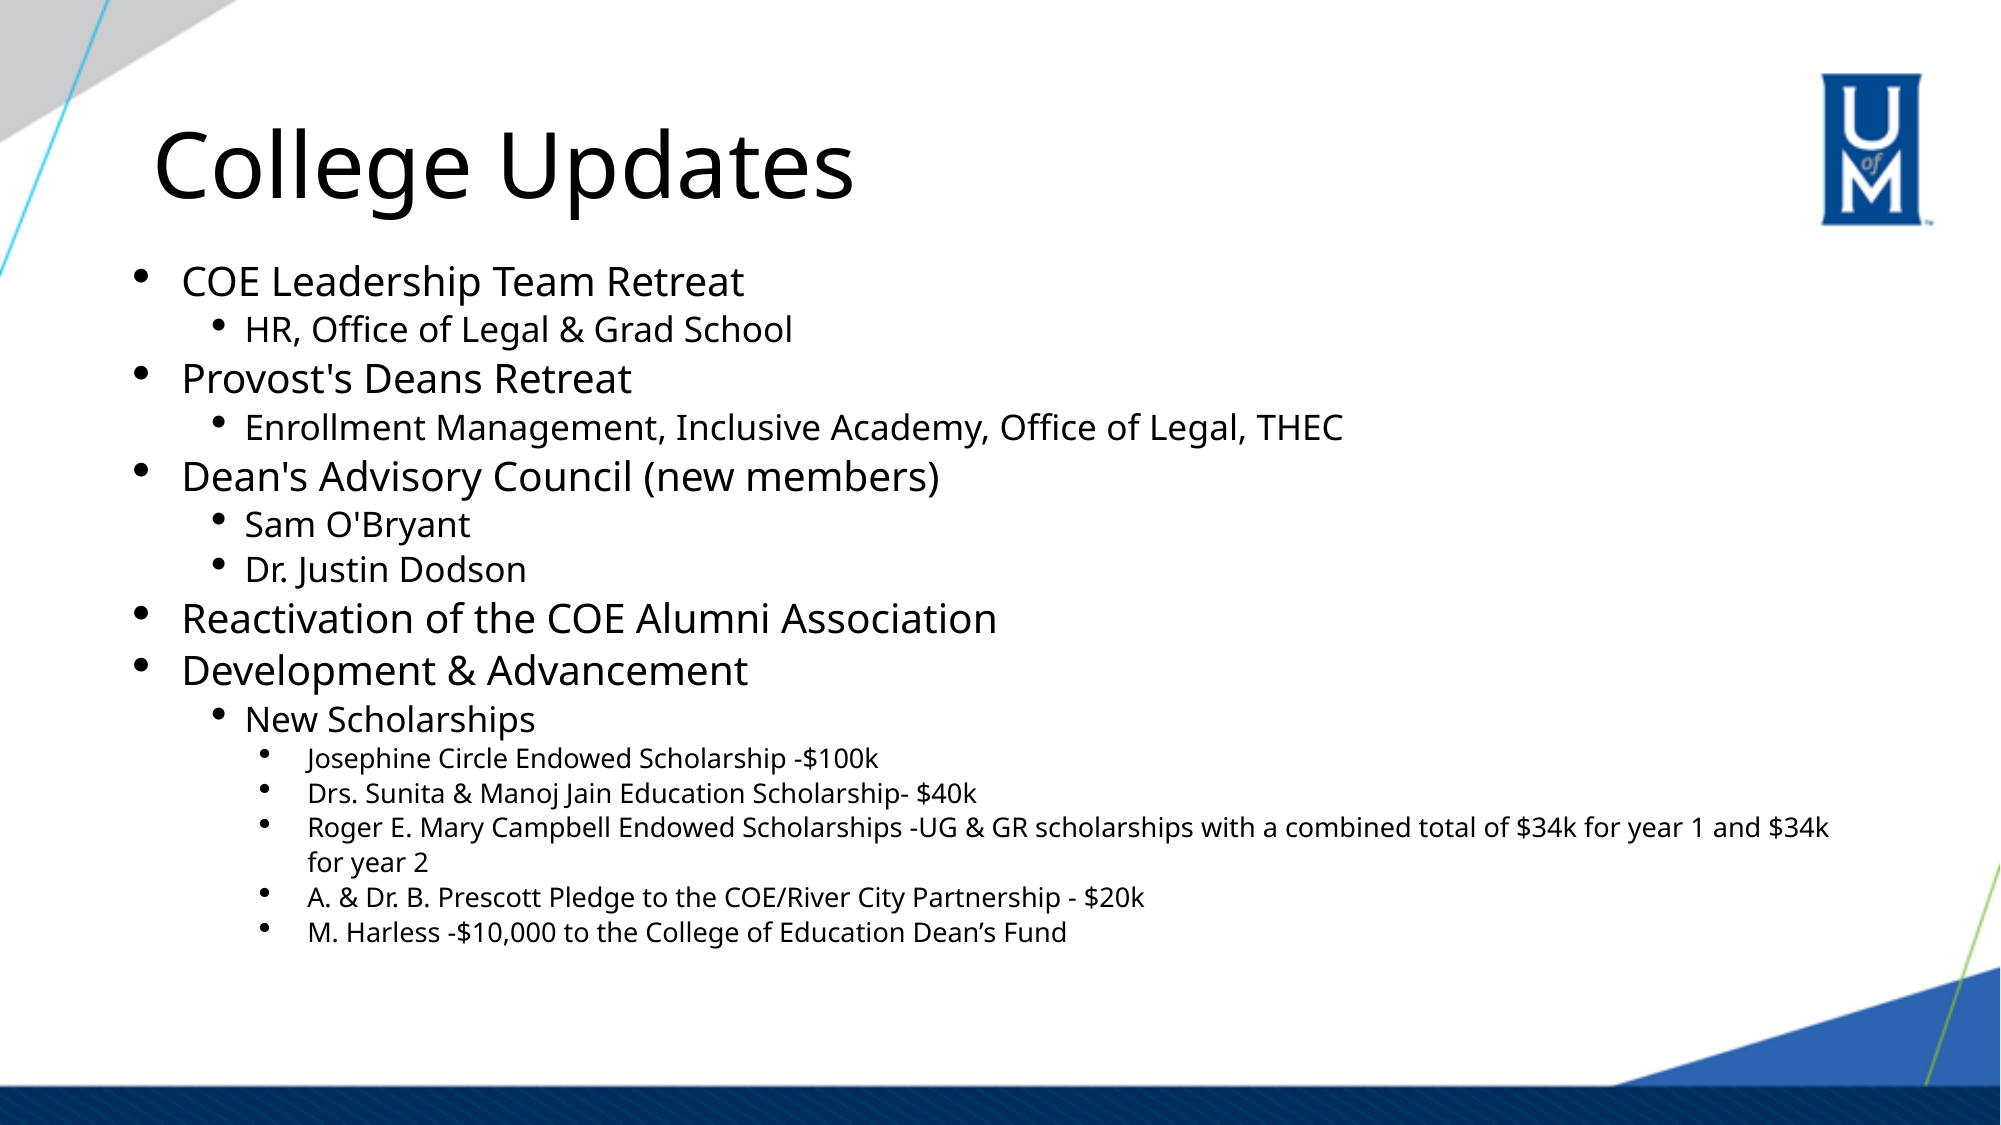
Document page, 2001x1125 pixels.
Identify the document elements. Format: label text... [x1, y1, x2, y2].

title College Updates [137, 59, 1863, 278]
picture [0, 0, 2001, 1125]
list COE Leadership Team Retreat HR, Office of Legal & Grad School Provost's Deans Retreat Enrollment Management, Inclusive Academy, Office of Legal, THEC Dean's Advisory Council (new members) Sam O'Bryant Dr. Justin Dodson Reactivation of the COE Alumni Association Development & Advancement New Scholarships Josephine Circle Endowed Scholarship -$100k Drs. Sunita & Manoj Jain Education Scholarship- $40k Roger E. Mary Campbell Endowed Scholarships -UG & GR scholarships with a combined total of $34k for year 1 and $34k for year 2 A. & Dr. B. Prescott Pledge to the COE/River City Partnership - $20k M. Harless -$10,000 to the College of Education Dean’s Fund [119, 245, 1845, 959]
